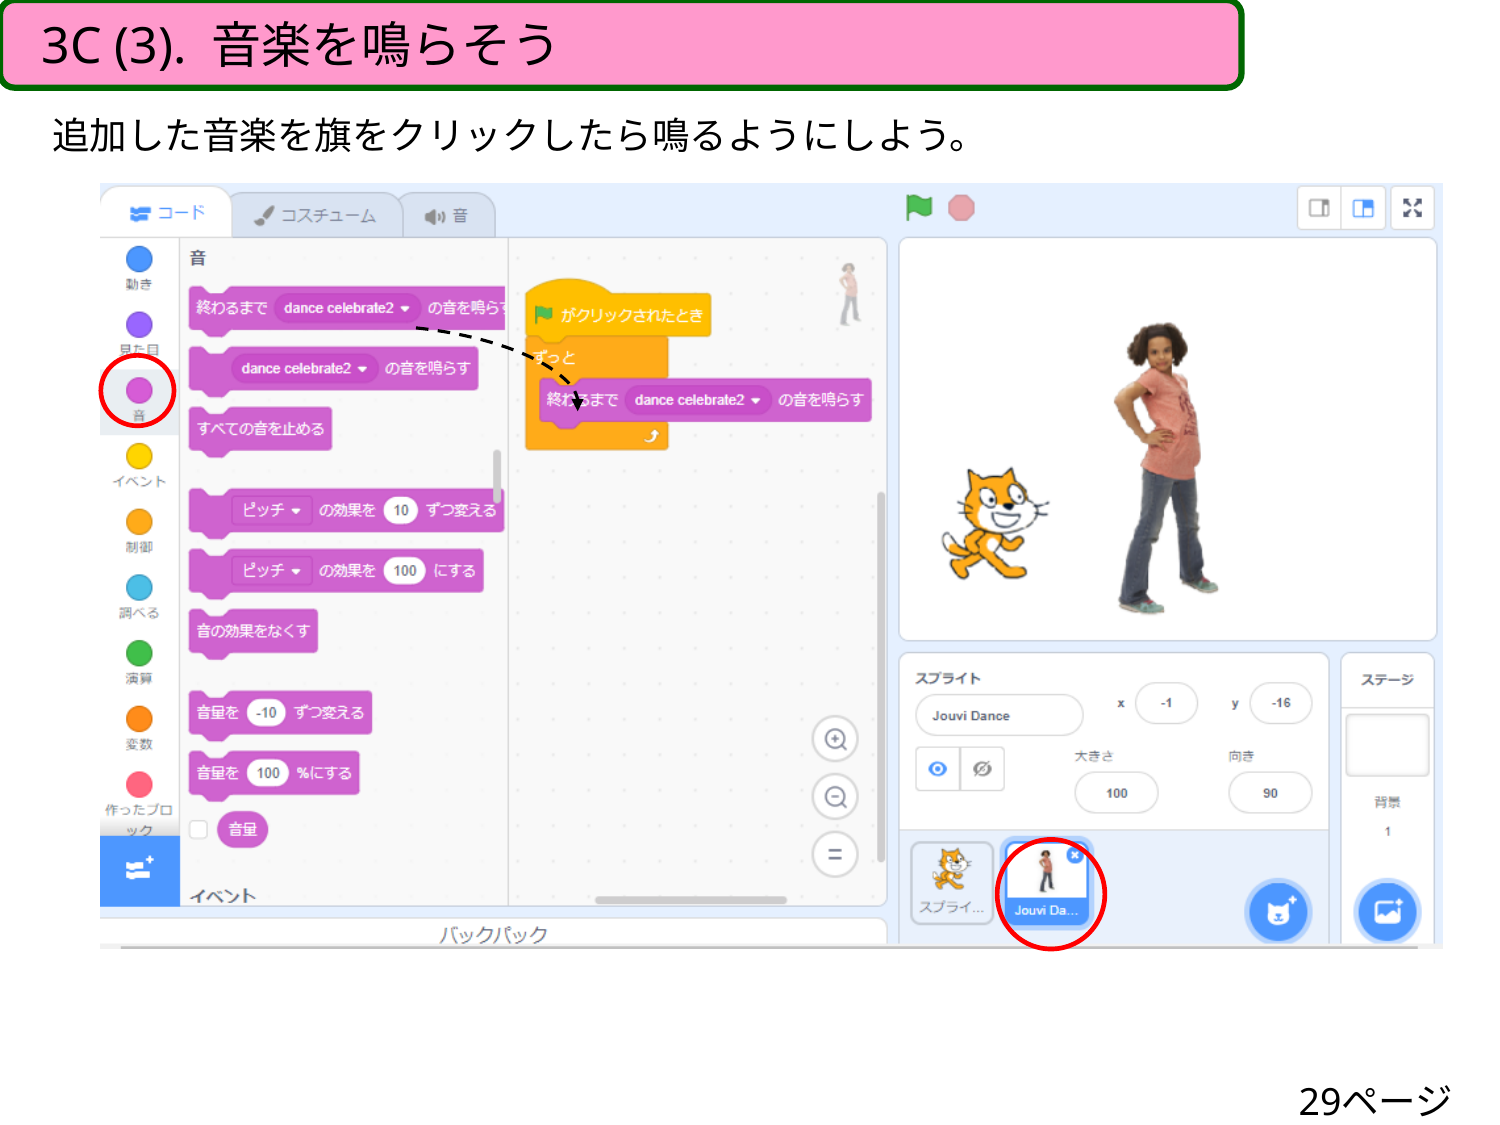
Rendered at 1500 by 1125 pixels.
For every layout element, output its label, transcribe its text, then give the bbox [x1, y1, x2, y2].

text_box 29ページ [1283, 1070, 1500, 1125]
text_box 3C (3). 音楽を鳴らそう [0, 0, 1243, 89]
picture [100, 183, 1443, 949]
text_box 追加した音楽を旗をクリックしたら鳴るようにしよう。 [0, 105, 1443, 165]
